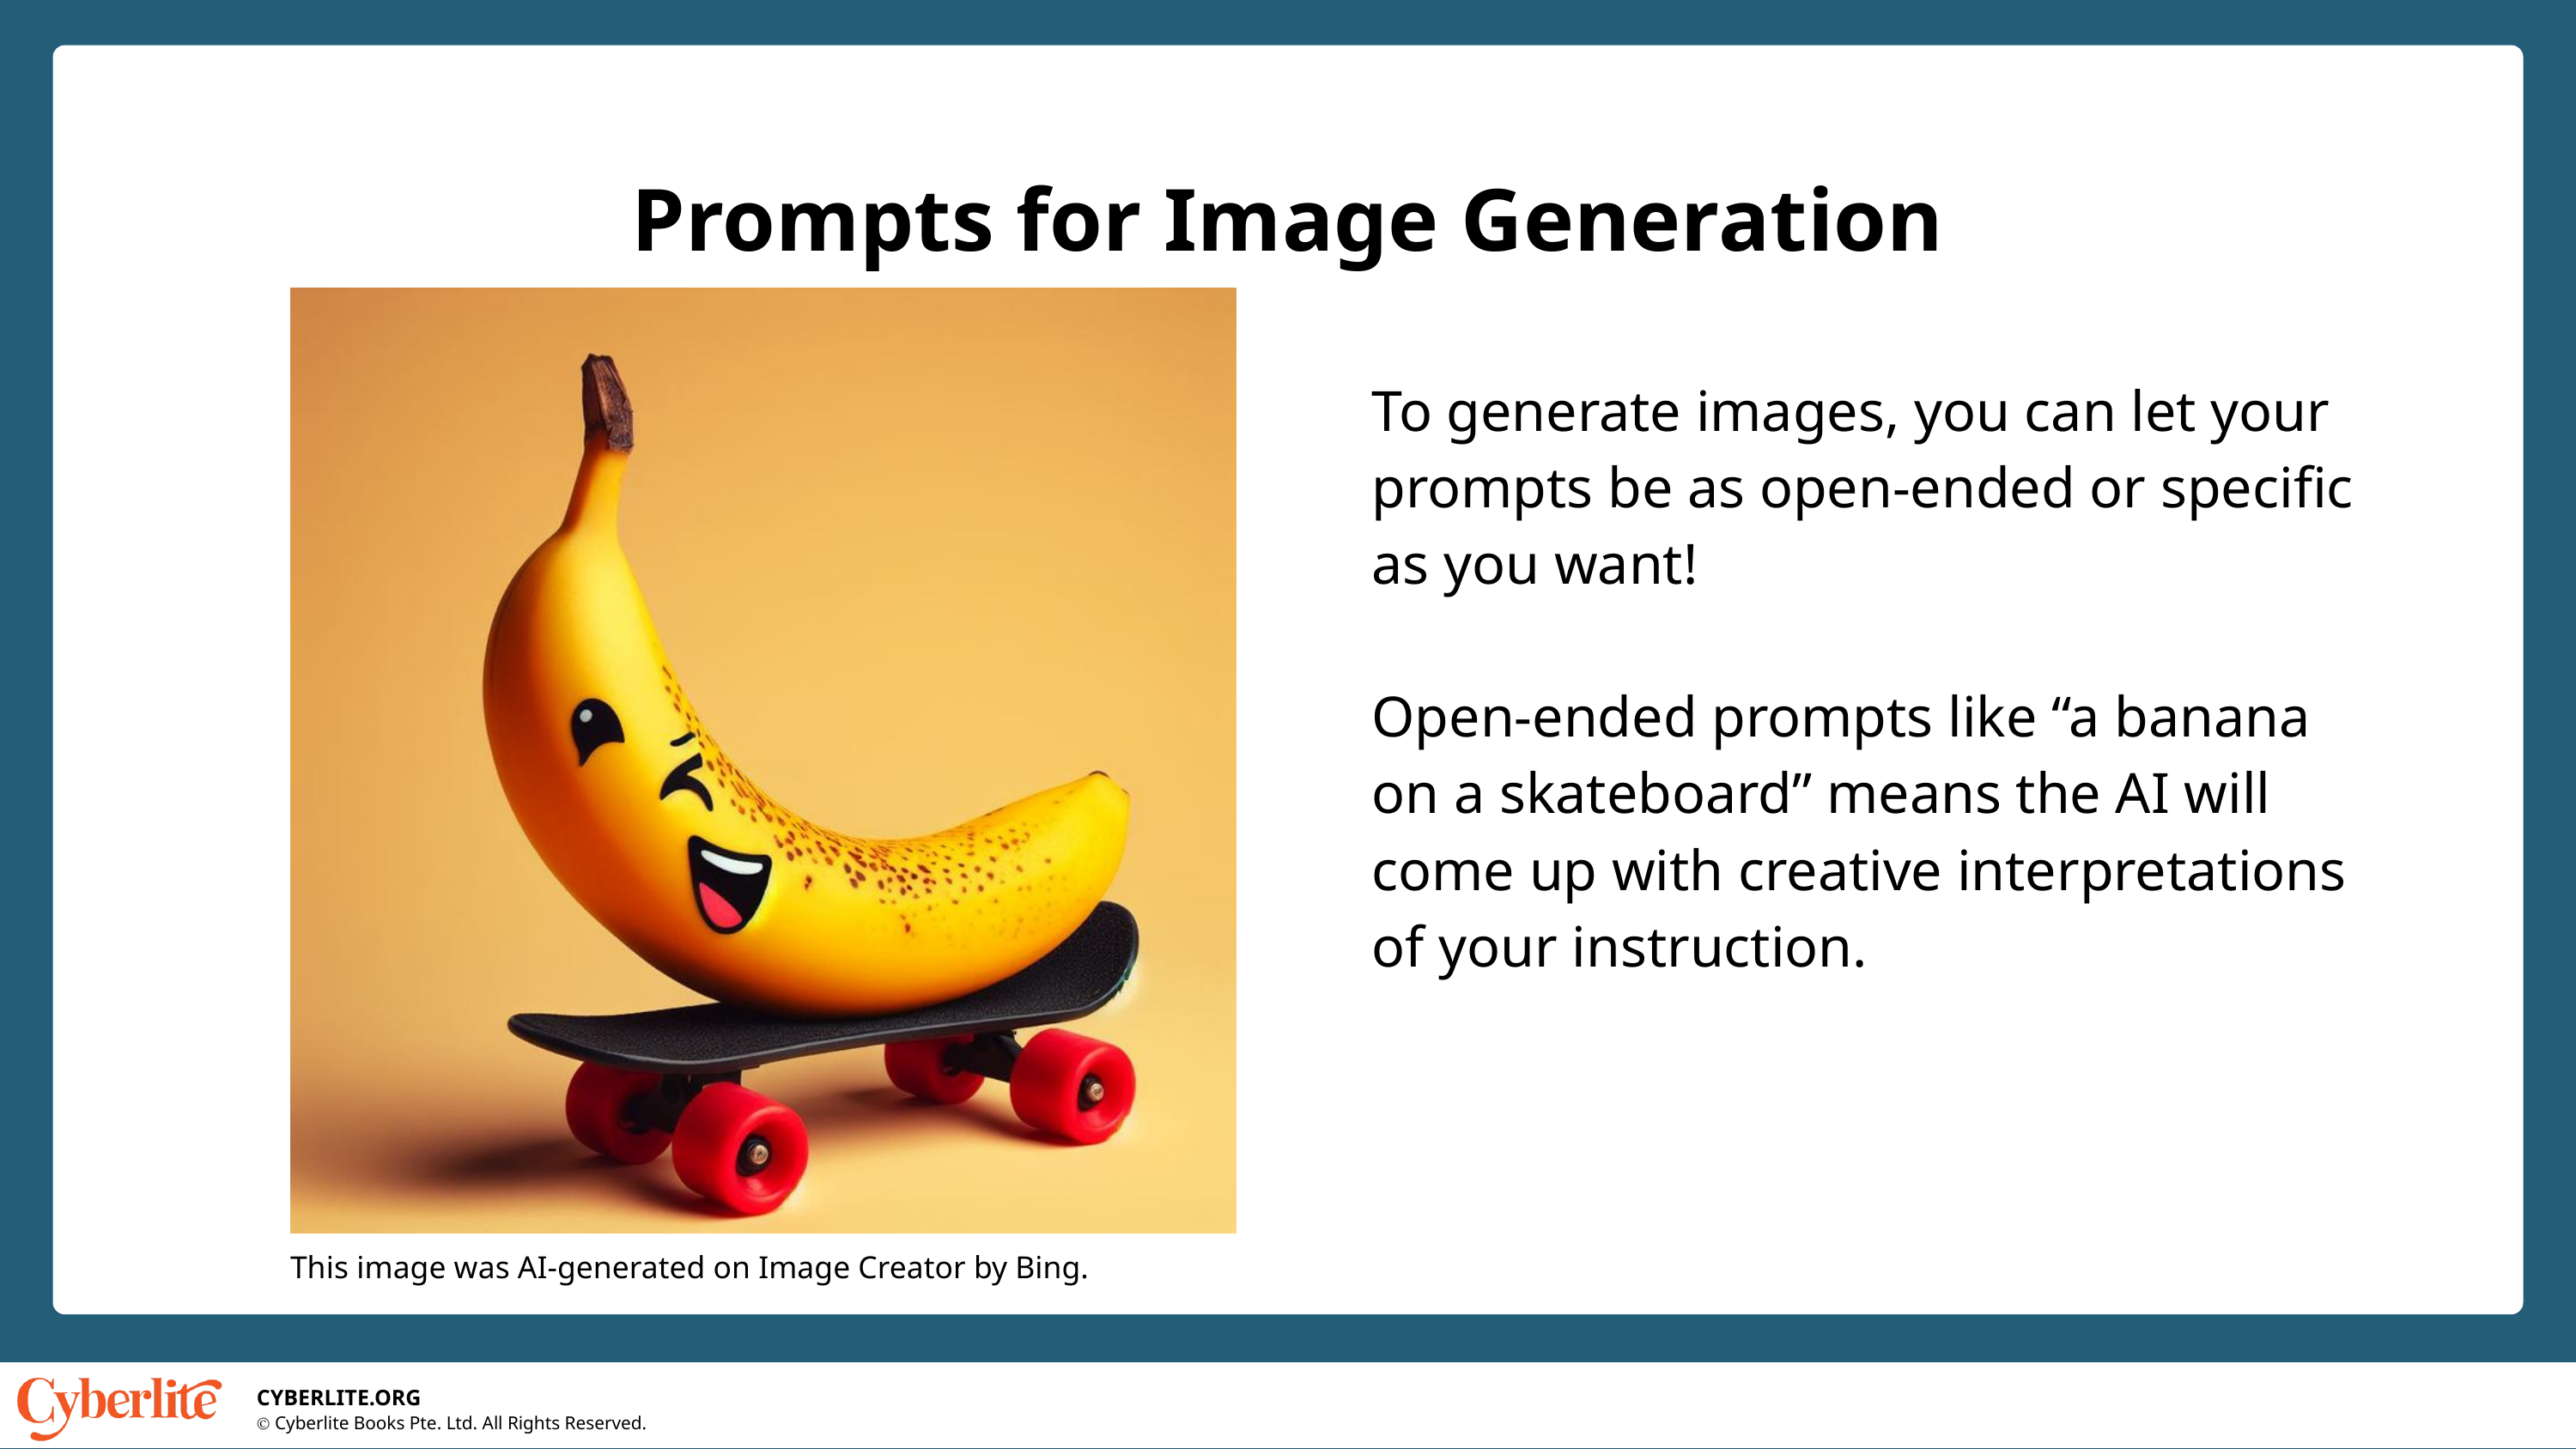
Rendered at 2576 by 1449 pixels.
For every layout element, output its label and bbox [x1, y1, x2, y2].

picture [0, 1361, 239, 1449]
text_box [52, 14, 2524, 1315]
